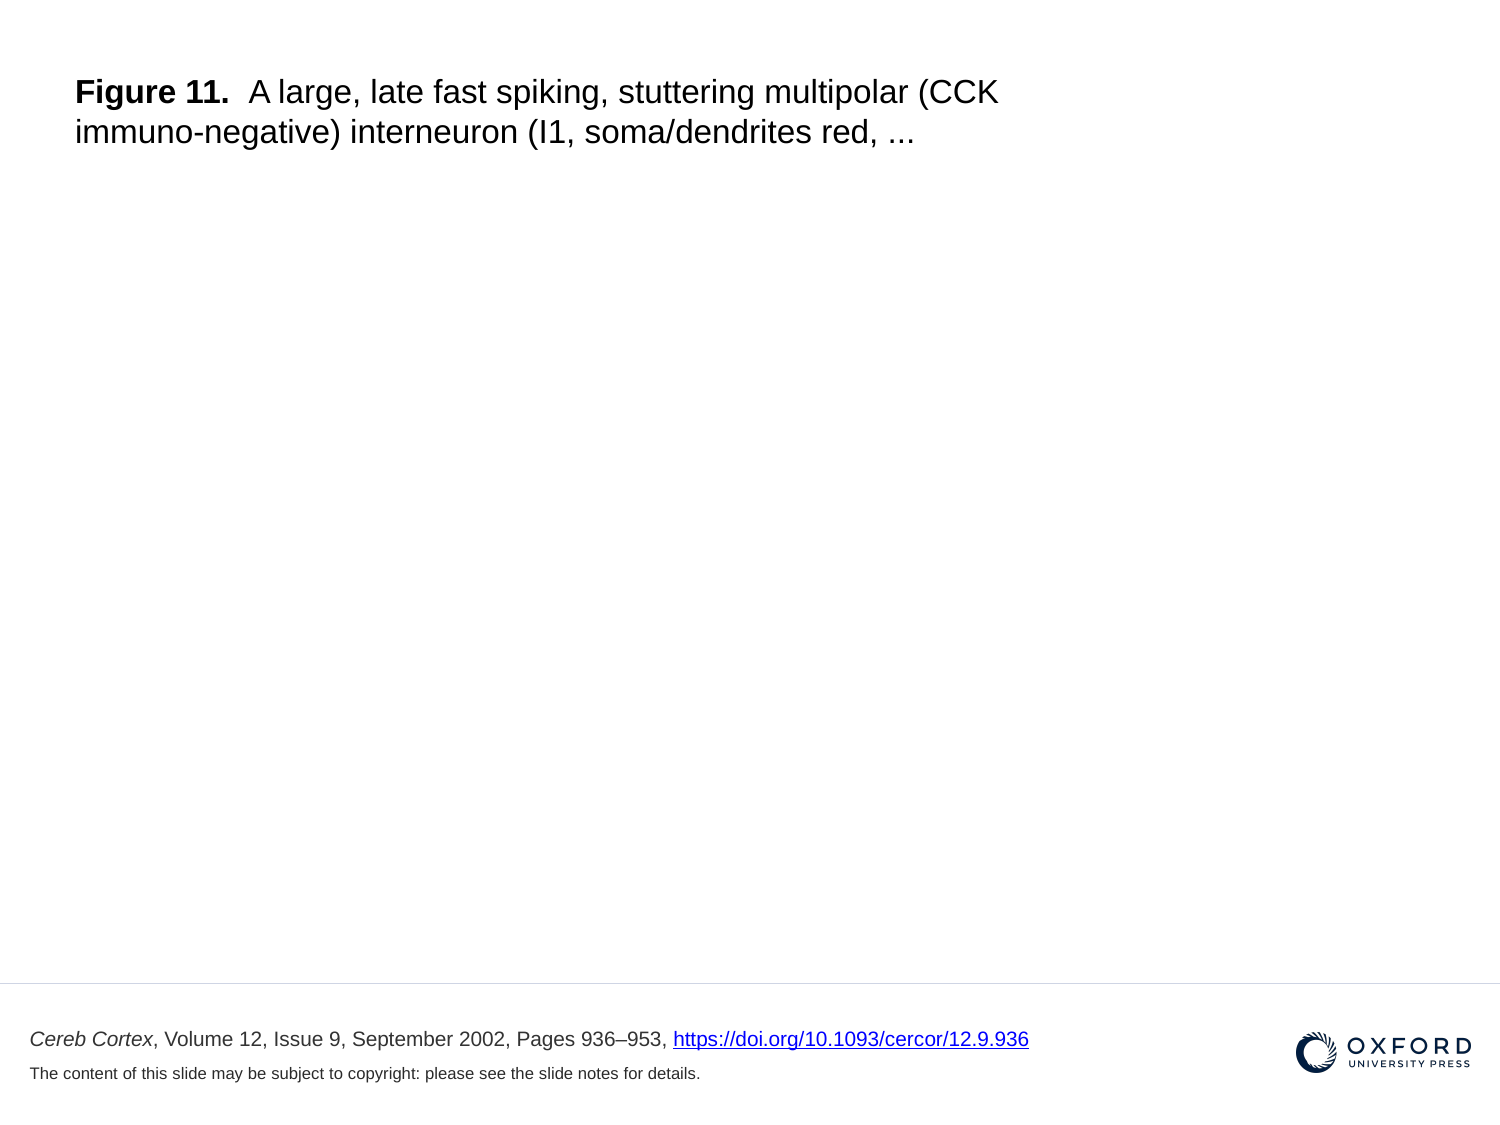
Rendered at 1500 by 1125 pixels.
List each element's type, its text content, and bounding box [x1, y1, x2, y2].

title Figure 11. A large, late fast spiking, stuttering multipolar (CCK immuno-negative) interneuron (I1, soma/dendrites red, ... [75, 69, 1078, 171]
picture [1296, 1032, 1471, 1073]
footer Cereb Cortex, Volume 12, Issue 9, September 2002, Pages 936–953, https://doi.org/10.1093/cercor/12.9.936 The content of this slide may be subject to copyright: please see the slide notes for details. [0, 983, 1260, 1125]
